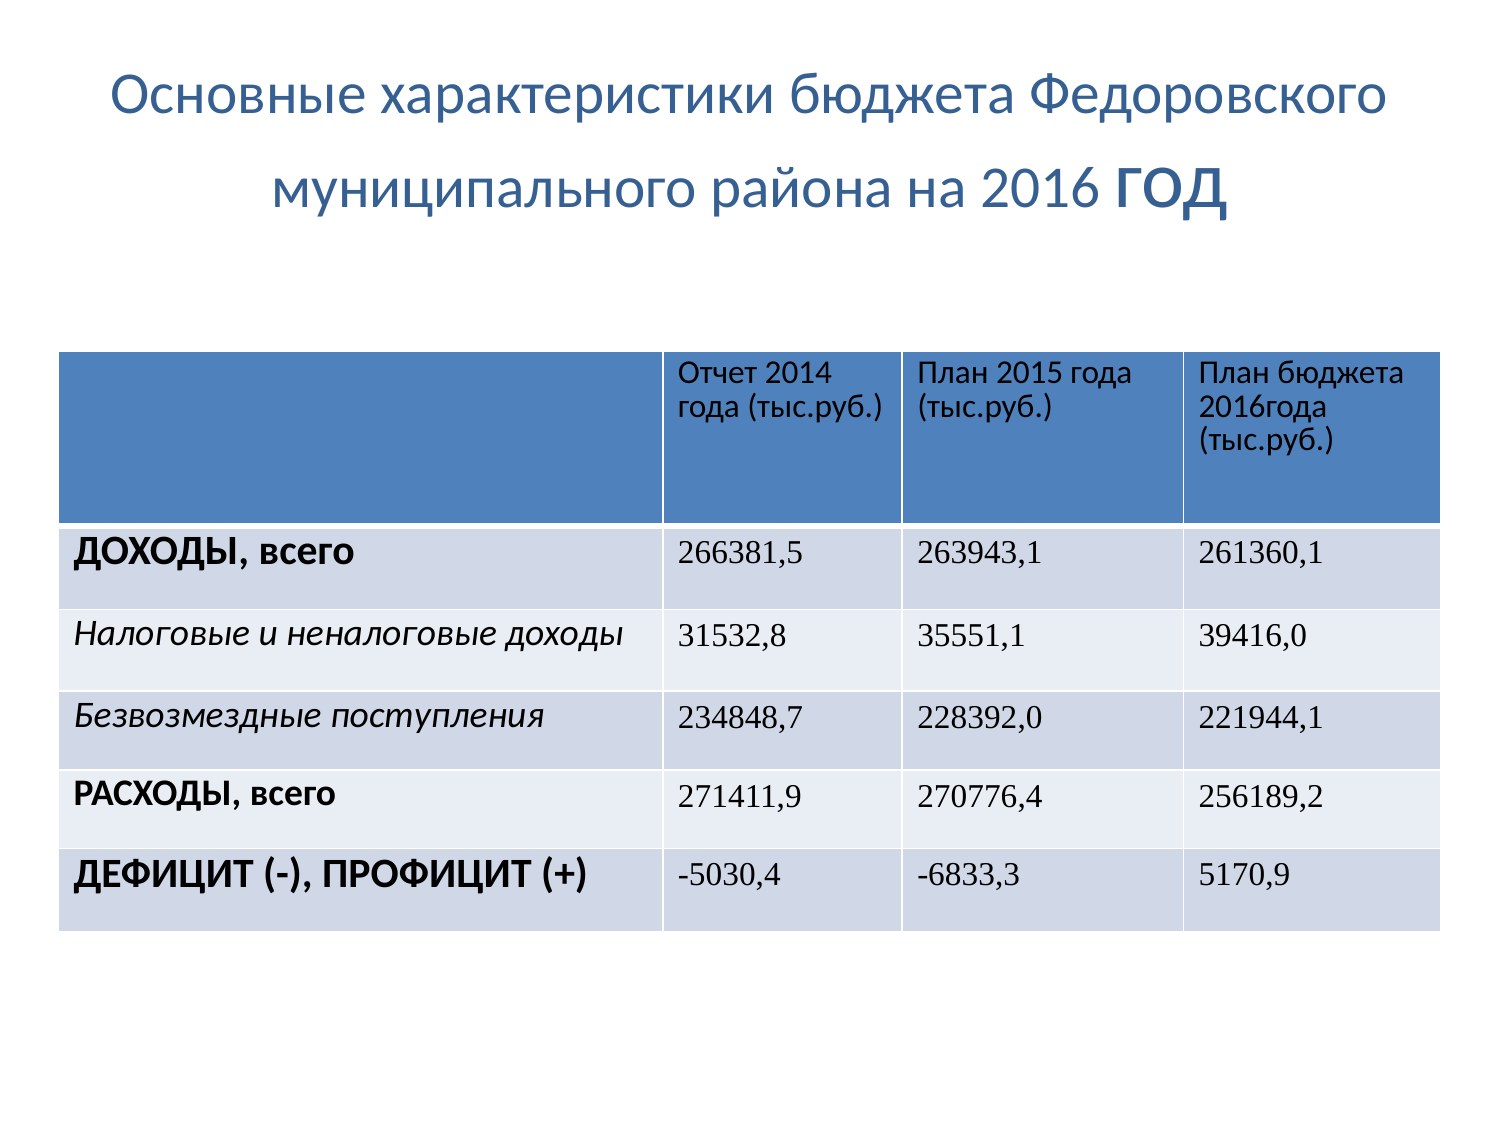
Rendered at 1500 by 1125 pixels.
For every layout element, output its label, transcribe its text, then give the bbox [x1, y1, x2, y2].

table_cell -5030,4 [664, 849, 901, 931]
table_cell 35551,1 [903, 610, 1183, 690]
table_cell 266381,5 [664, 529, 901, 609]
table_header План бюджета 2016года (тыс.руб.) [1184, 352, 1440, 523]
table_cell 39416,0 [1184, 610, 1440, 690]
table_cell 270776,4 [903, 771, 1183, 848]
table_cell РАСХОДЫ, всего [59, 771, 662, 848]
table_header План 2015 года (тыс.руб.) [903, 352, 1183, 523]
table_cell -6833,3 [903, 849, 1183, 931]
table_cell ДОХОДЫ, всего [59, 529, 662, 609]
table_cell 5170,9 [1184, 849, 1440, 931]
table_cell 31532,8 [664, 610, 901, 690]
table_cell 221944,1 [1184, 692, 1440, 769]
table_cell 263943,1 [903, 529, 1183, 609]
table_cell Безвозмездные поступления [59, 692, 662, 769]
table_cell ДЕФИЦИТ (-), ПРОФИЦИТ (+) [59, 849, 662, 931]
table_cell 261360,1 [1184, 529, 1440, 609]
table_cell 228392,0 [903, 692, 1183, 769]
table_cell 271411,9 [664, 771, 901, 848]
table_cell 256189,2 [1184, 771, 1440, 848]
table_cell 234848,7 [664, 692, 901, 769]
table_cell Налоговые и неналоговые доходы [59, 610, 662, 690]
table_header [59, 352, 662, 523]
table_header Отчет 2014 года (тыс.руб.) [664, 352, 901, 523]
title Основные характеристики бюджета Федоровского муниципального района на 2016 год [74, 44, 1426, 233]
